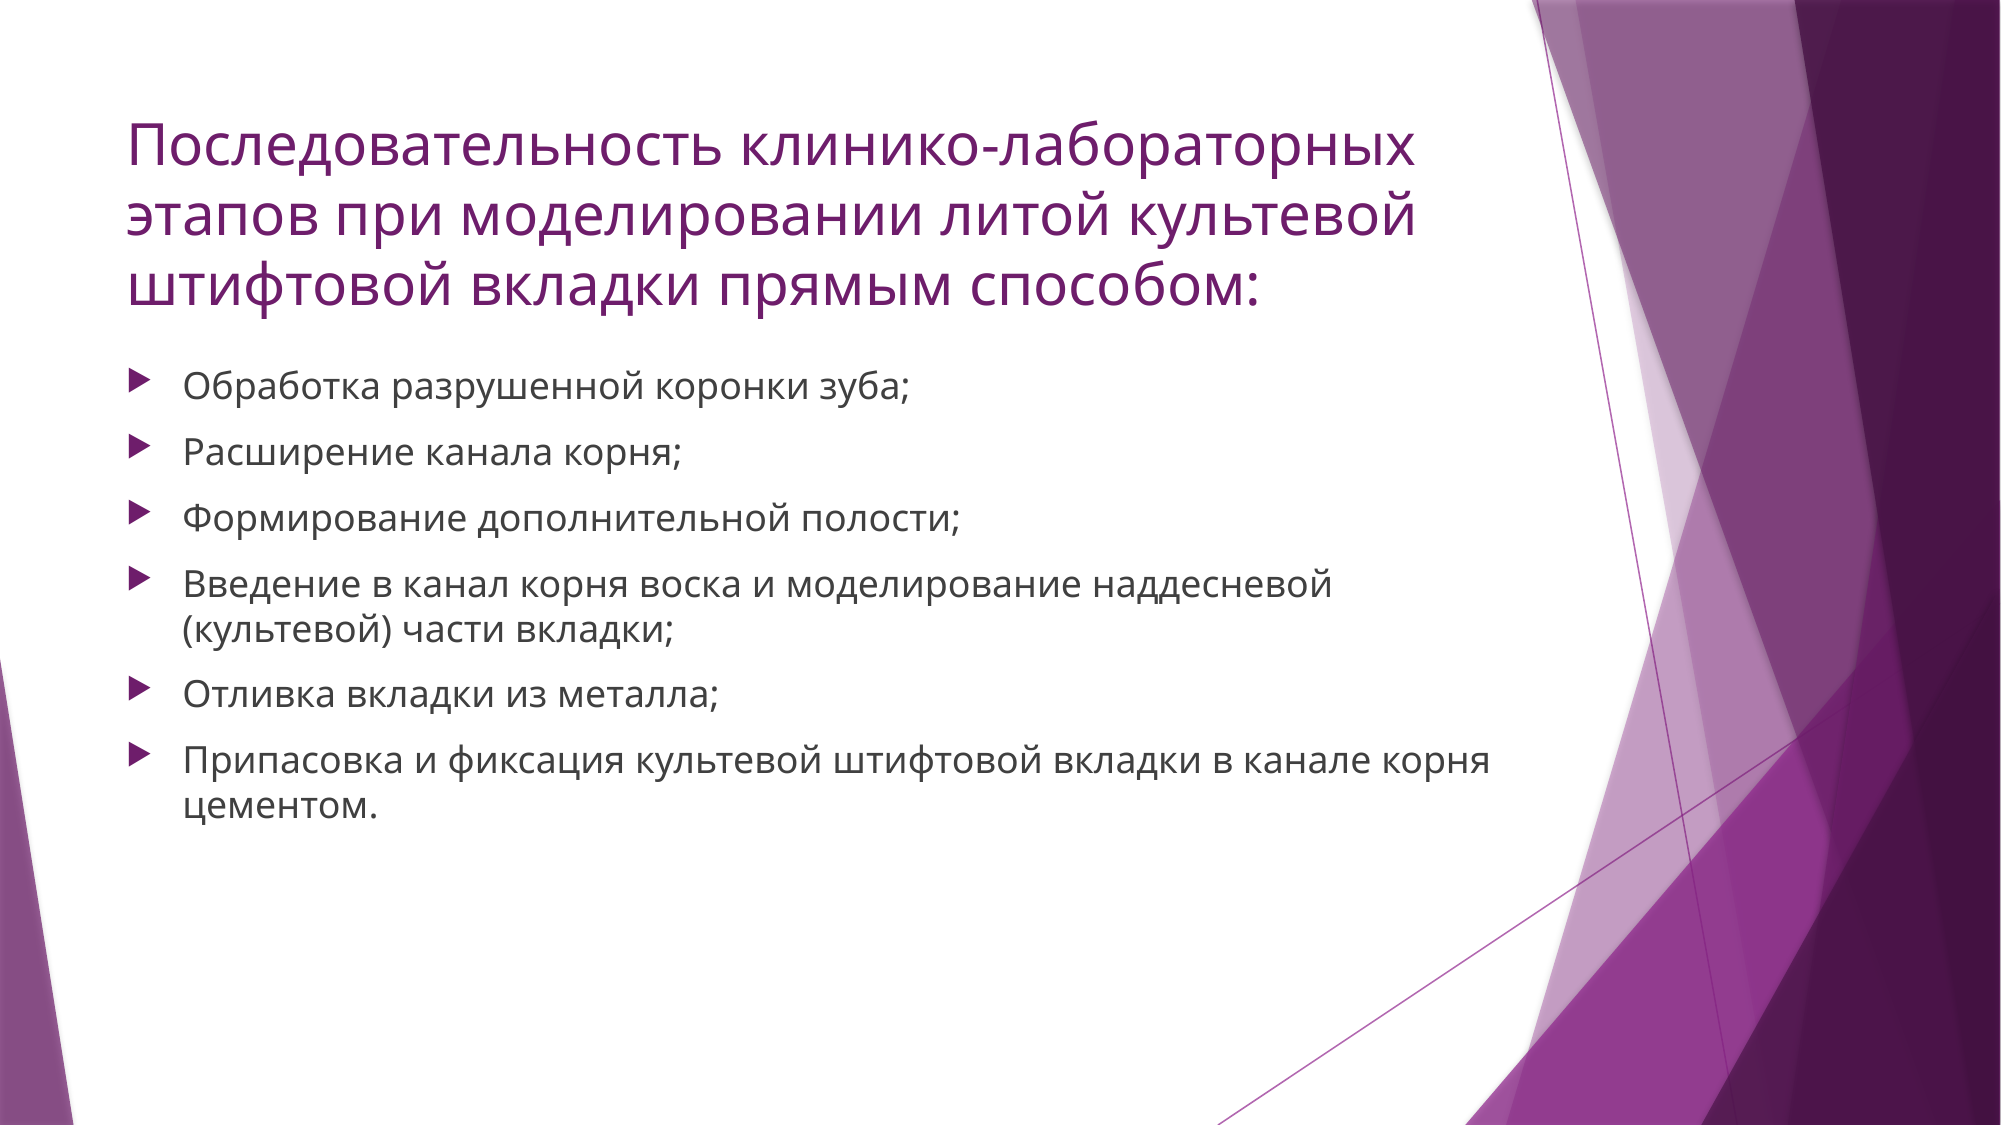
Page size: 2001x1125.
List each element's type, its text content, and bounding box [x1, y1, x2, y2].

list Обработка разрушенной коронки зуба; Расширение канала корня; Формирование дополнительной полости; Введение в канал корня воска и моделирование наддесневой (культевой) части вкладки; Отливка вкладки из металла; Припасовка и фиксация культевой штифтовой вкладки в канале корня цементом. [111, 354, 1522, 992]
title Последовательность клинико-лабораторных этапов при моделировании литой культевой штифтовой вкладки прямым способом: [111, 99, 1522, 317]
